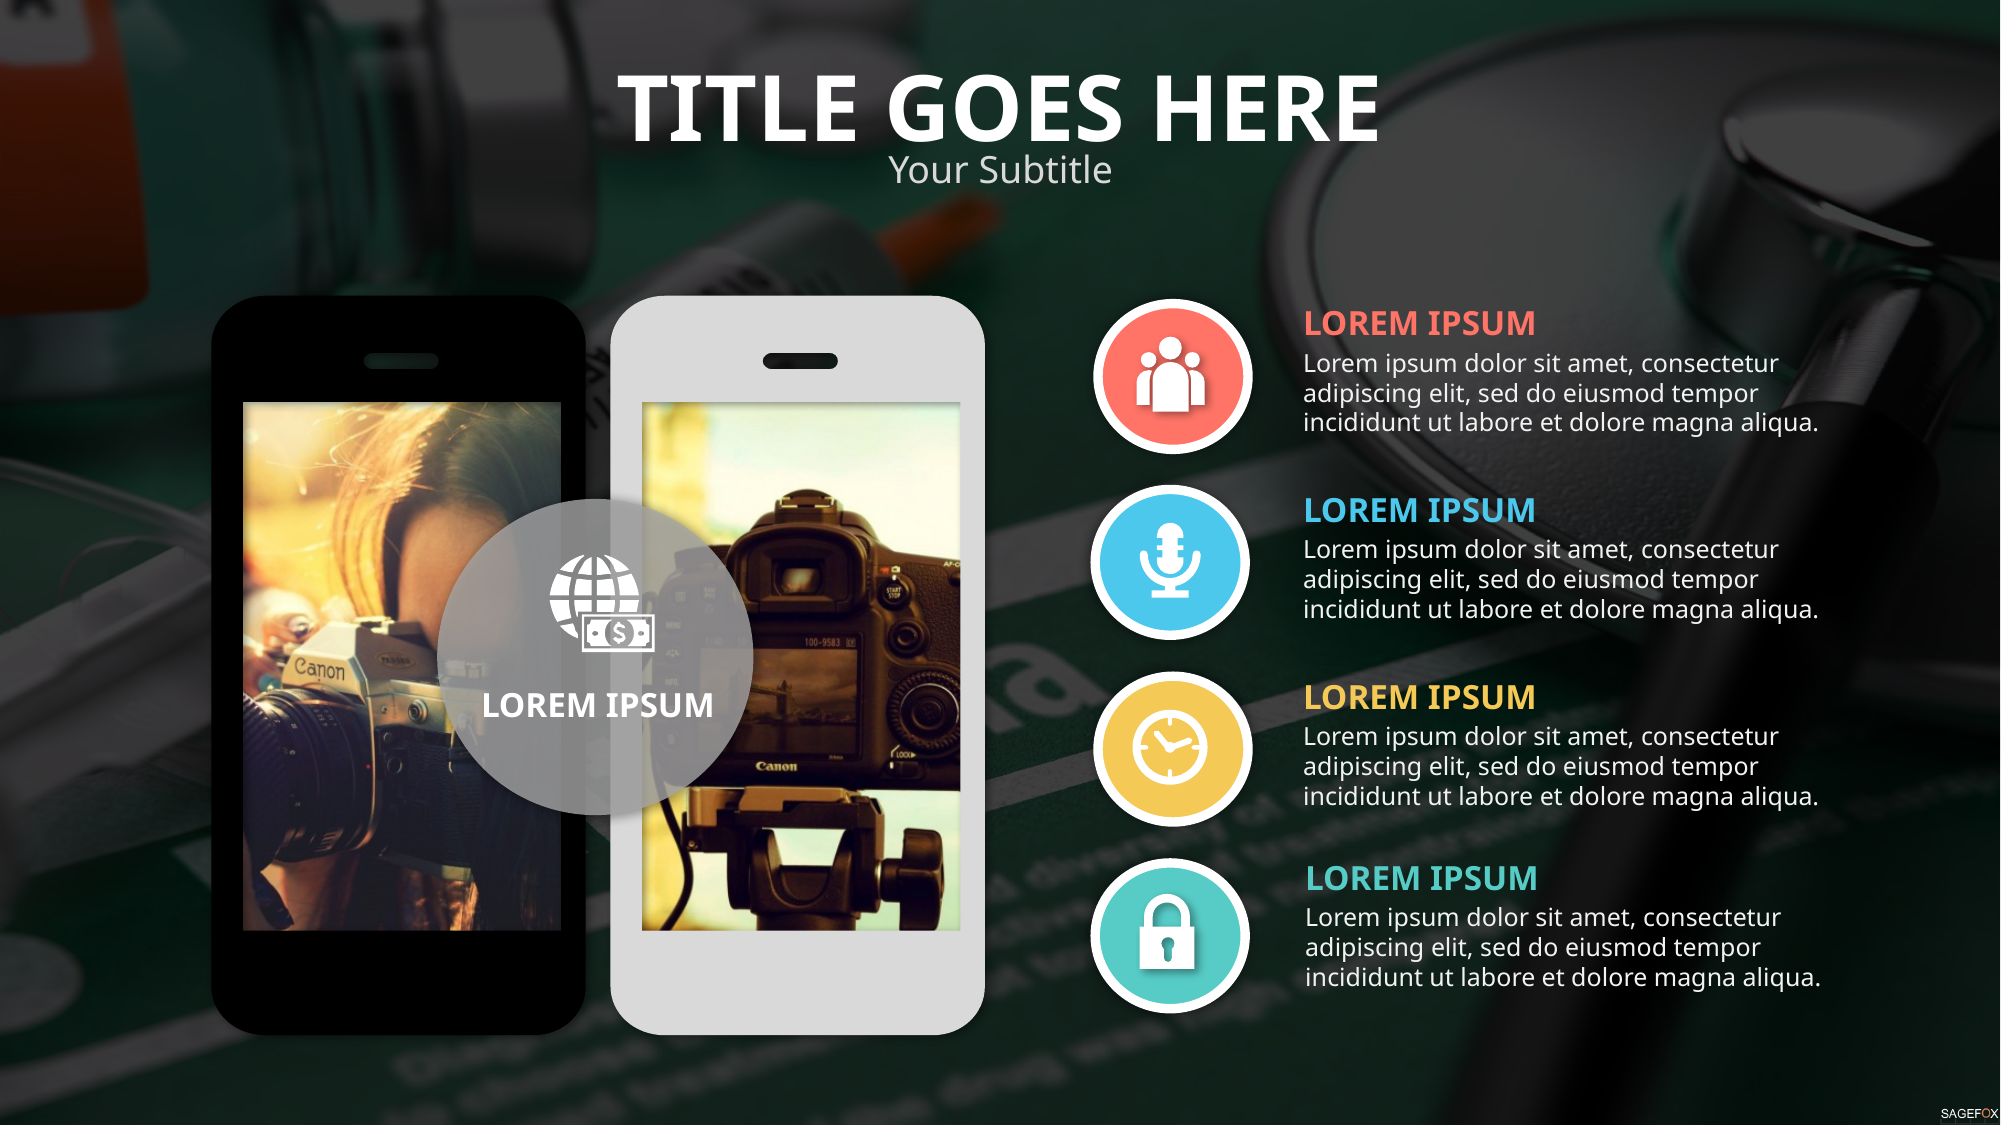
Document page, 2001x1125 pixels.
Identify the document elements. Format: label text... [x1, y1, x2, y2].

text_box [436, 497, 755, 715]
text_box LOREM IPSUM Lorem ipsum dolor sit amet, consectetur adipiscing elit, sed do eiusmod tempor incididunt ut labore et dolore magna aliqua. [1290, 849, 1891, 999]
text_box [211, 295, 586, 1036]
text_box [1095, 489, 1246, 636]
text_box [254, 413, 559, 928]
text_box [457, 737, 733, 817]
text_box [1098, 676, 1249, 822]
text_box LOREM IPSUM [447, 676, 748, 737]
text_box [1139, 522, 1201, 598]
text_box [548, 42, 1452, 199]
text_box [1098, 303, 1249, 450]
picture [0, 0, 2001, 1125]
text_box [1158, 336, 1182, 360]
text_box [1152, 362, 1205, 412]
text_box LOREM IPSUM Lorem ipsum dolor sit amet, consectetur adipiscing elit, sed do eiusmod tempor incididunt ut labore et dolore magna aliqua. [1288, 481, 1889, 632]
text_box [1184, 352, 1200, 368]
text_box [1132, 709, 1208, 785]
text_box [1095, 862, 1246, 1009]
text_box LOREM IPSUM Lorem ipsum dolor sit amet, consectetur adipiscing elit, sed do eiusmod tempor incididunt ut labore et dolore magna aliqua. [1288, 294, 1889, 445]
text_box [1136, 370, 1152, 405]
text_box [610, 295, 985, 1036]
text_box LOREM IPSUM Lorem ipsum dolor sit amet, consectetur adipiscing elit, sed do eiusmod tempor incididunt ut labore et dolore magna aliqua. [1288, 668, 1889, 818]
text_box [1139, 893, 1195, 969]
text_box [653, 413, 956, 928]
text_box [1140, 352, 1157, 368]
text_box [549, 554, 655, 653]
